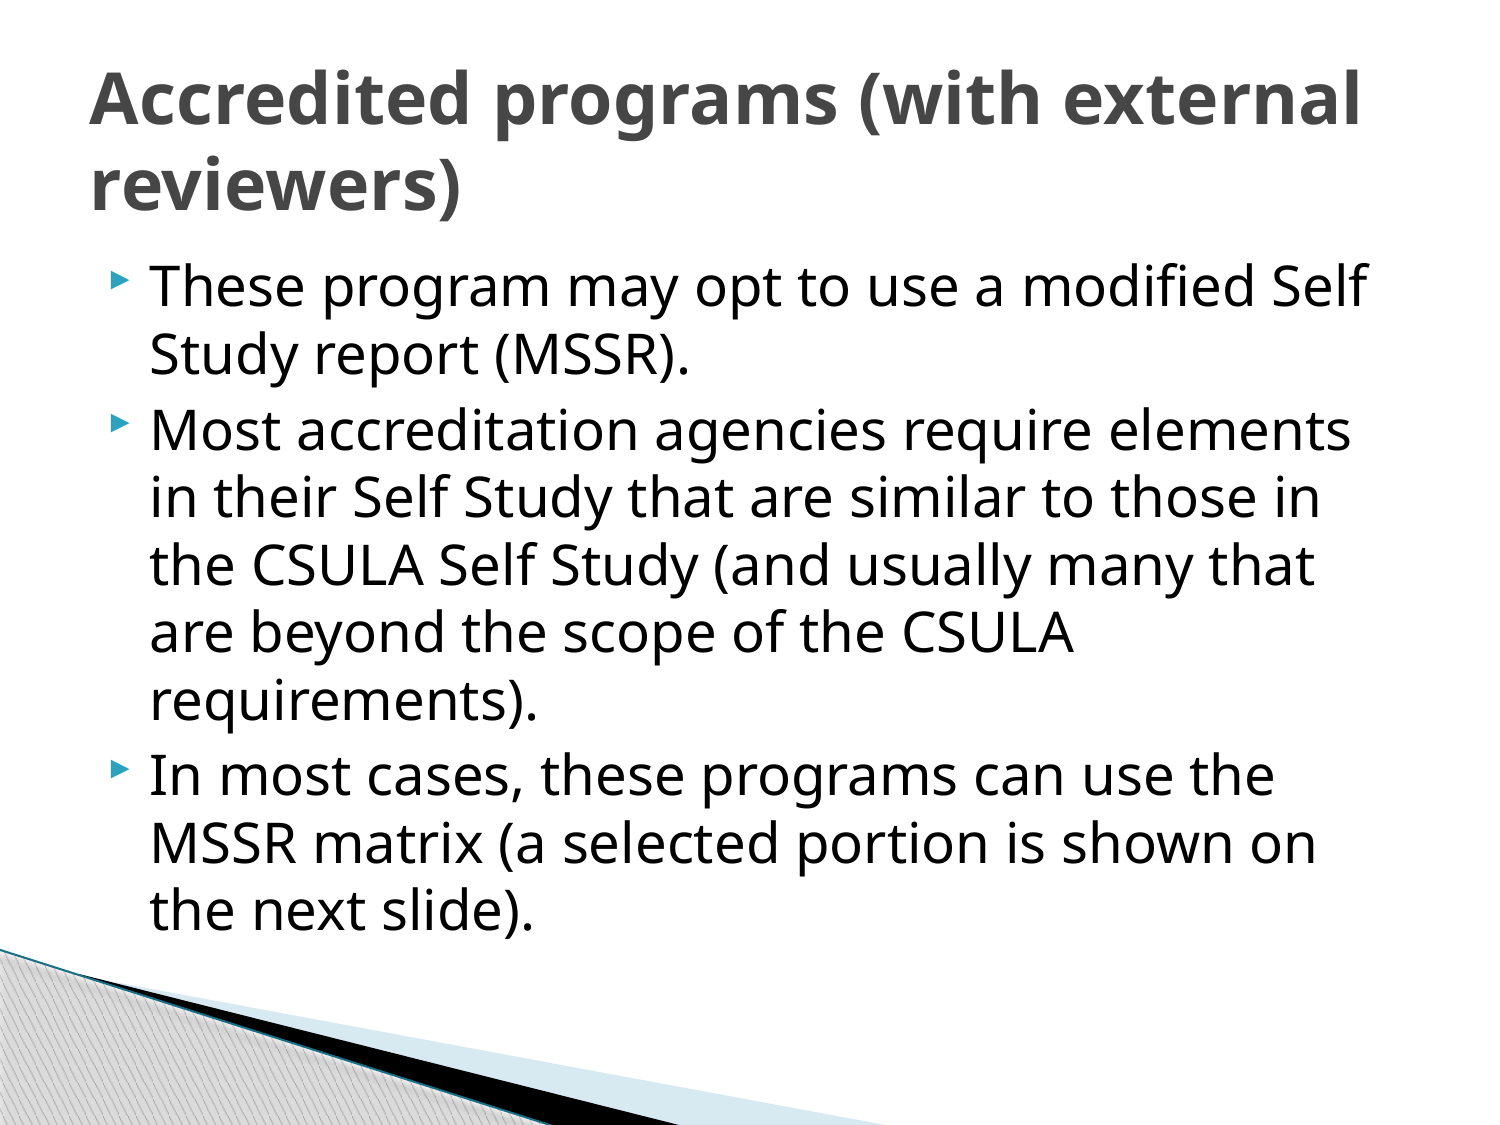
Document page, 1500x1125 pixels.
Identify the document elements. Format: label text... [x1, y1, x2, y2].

list These program may opt to use a modified Self Study report (MSSR). Most accreditation agencies require elements in their Self Study that are similar to those in the CSULA Self Study (and usually many that are beyond the scope of the CSULA requirements). In most cases, these programs can use the MSSR matrix (a selected portion is shown on the next slide). [75, 243, 1425, 986]
title Accredited programs (with external reviewers) [75, 45, 1425, 233]
